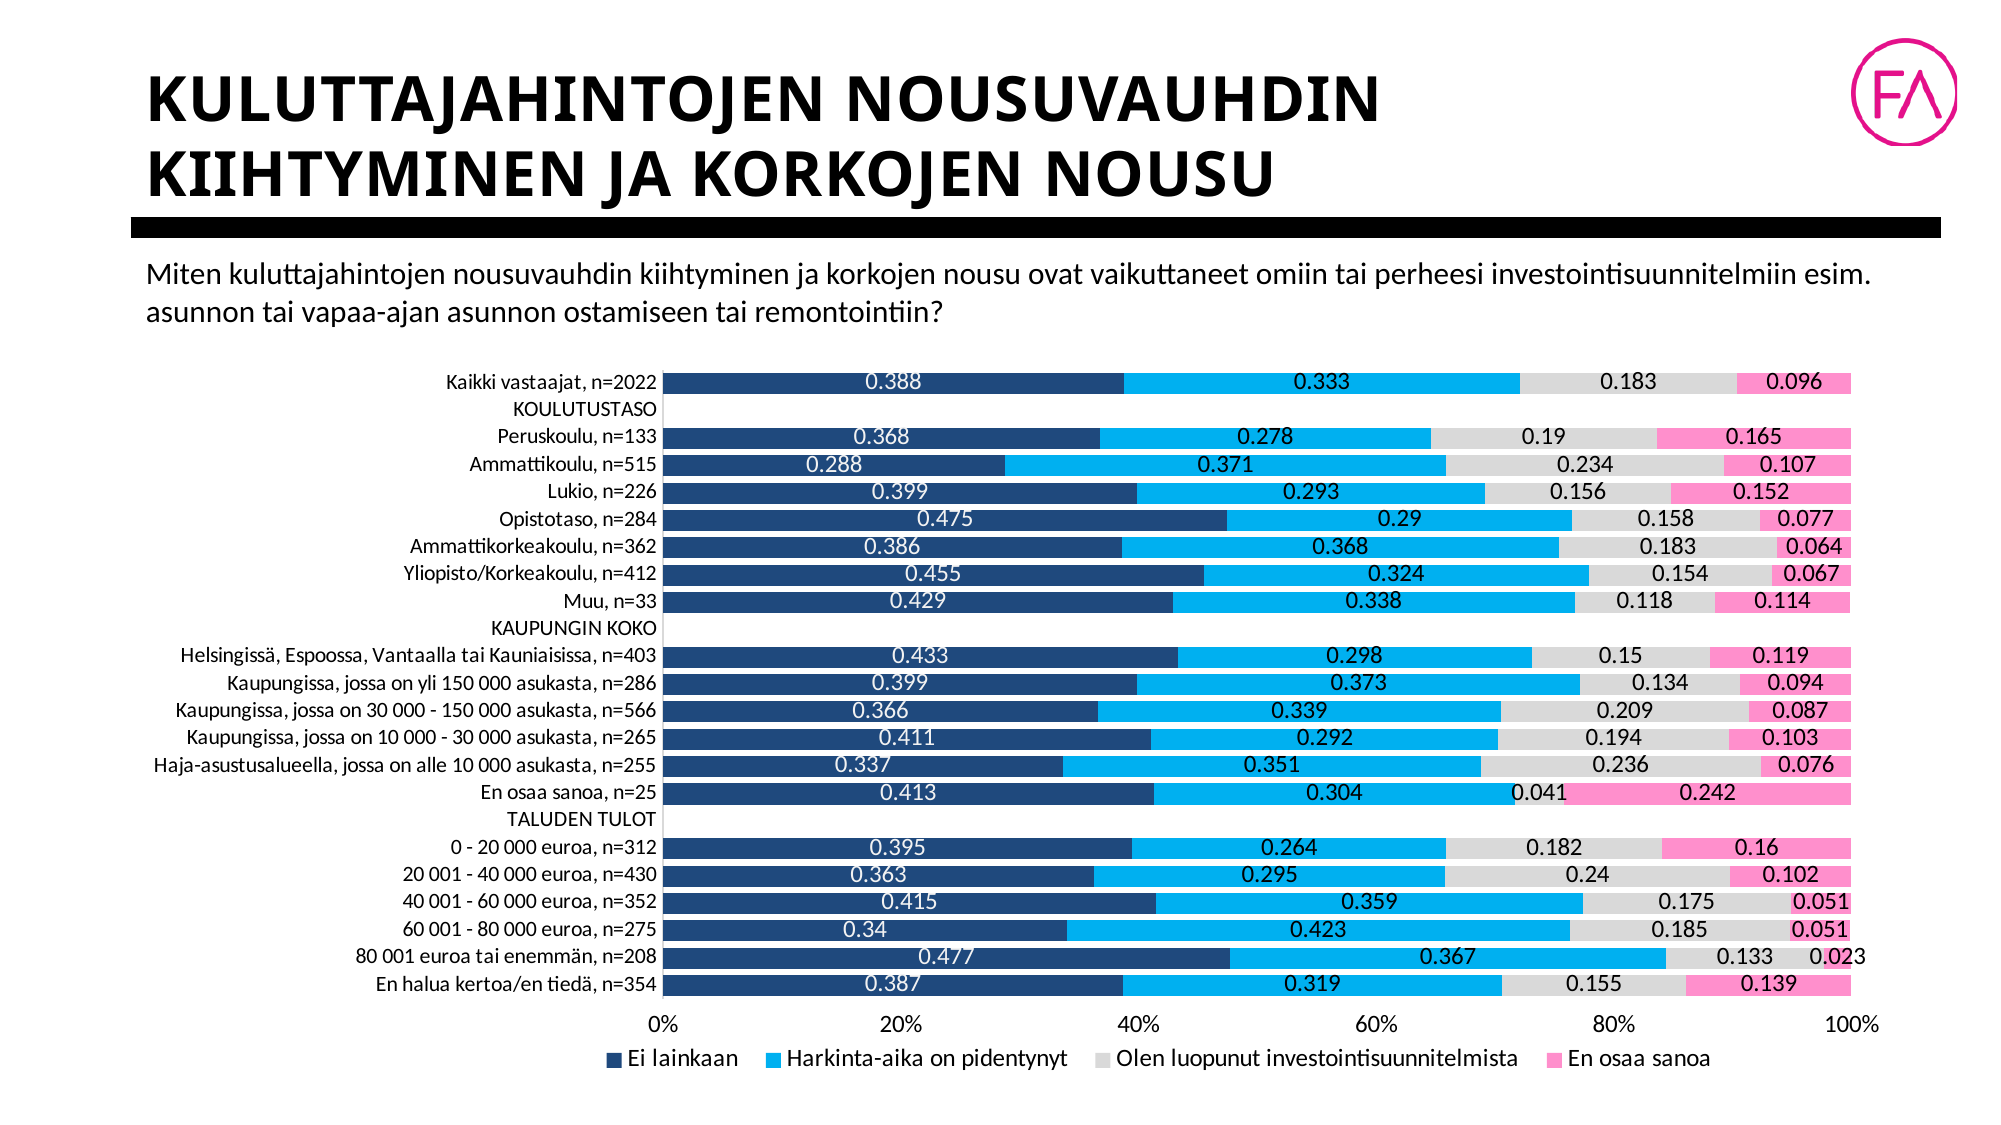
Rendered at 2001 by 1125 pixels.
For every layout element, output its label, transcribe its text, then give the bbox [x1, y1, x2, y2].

text_box Miten kuluttajahintojen nousuvauhdin kiihtyminen ja korkojen nousu ovat vaikuttaneet omiin tai perheesi investointisuunnitelmiin esim. asunnon tai vapaa-ajan asunnon ostamiseen tai remontointiin? [130, 246, 1951, 374]
title Kuluttajahintojen nousuvauhdin kiihtyminen ja korkojen nousu [130, 48, 1812, 217]
chart [130, 320, 1894, 1110]
